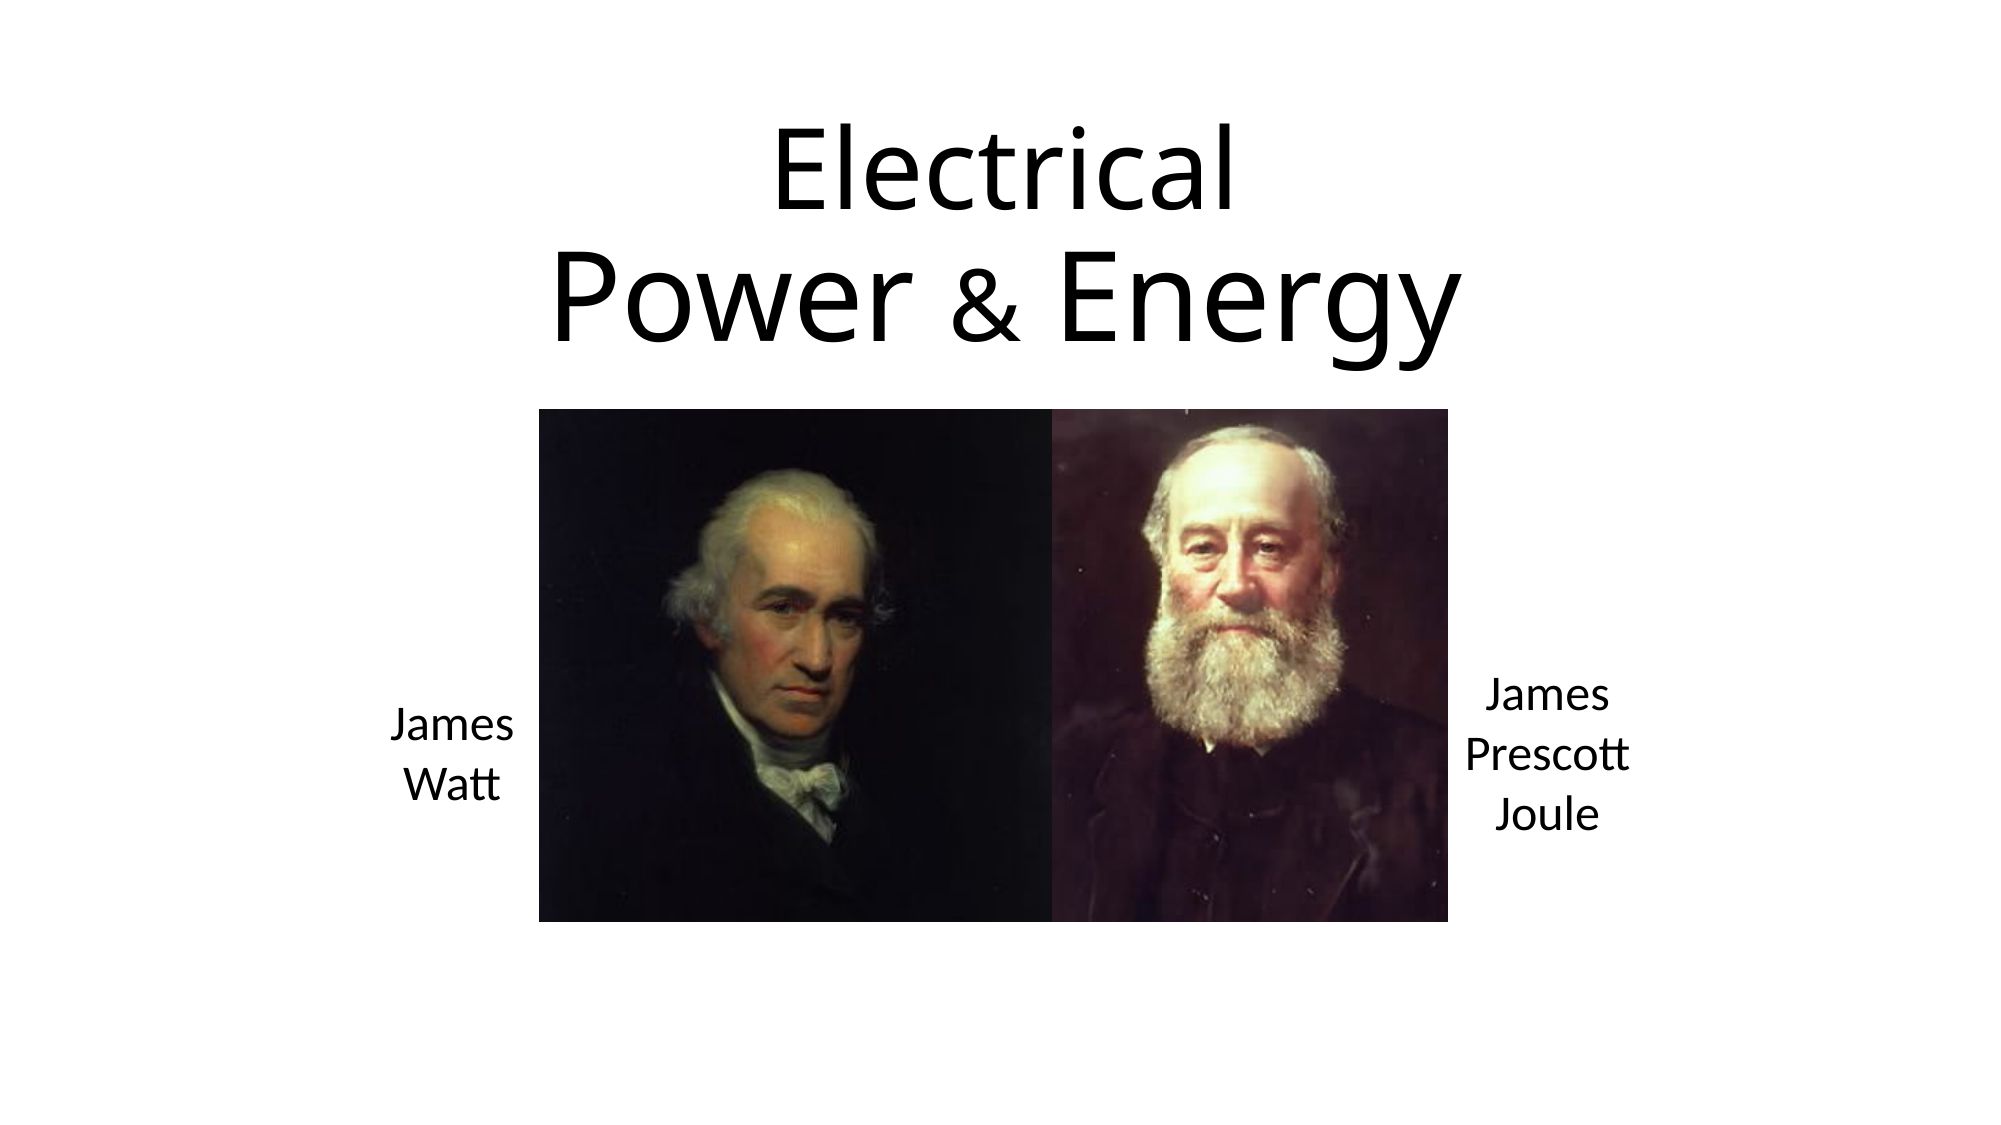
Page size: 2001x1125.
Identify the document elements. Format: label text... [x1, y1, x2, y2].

picture [539, 409, 1448, 922]
text_box James Prescott Joule [1448, 652, 1670, 848]
text_box James Watt [340, 682, 539, 818]
title Electrical Power & Energy [254, 76, 1755, 377]
